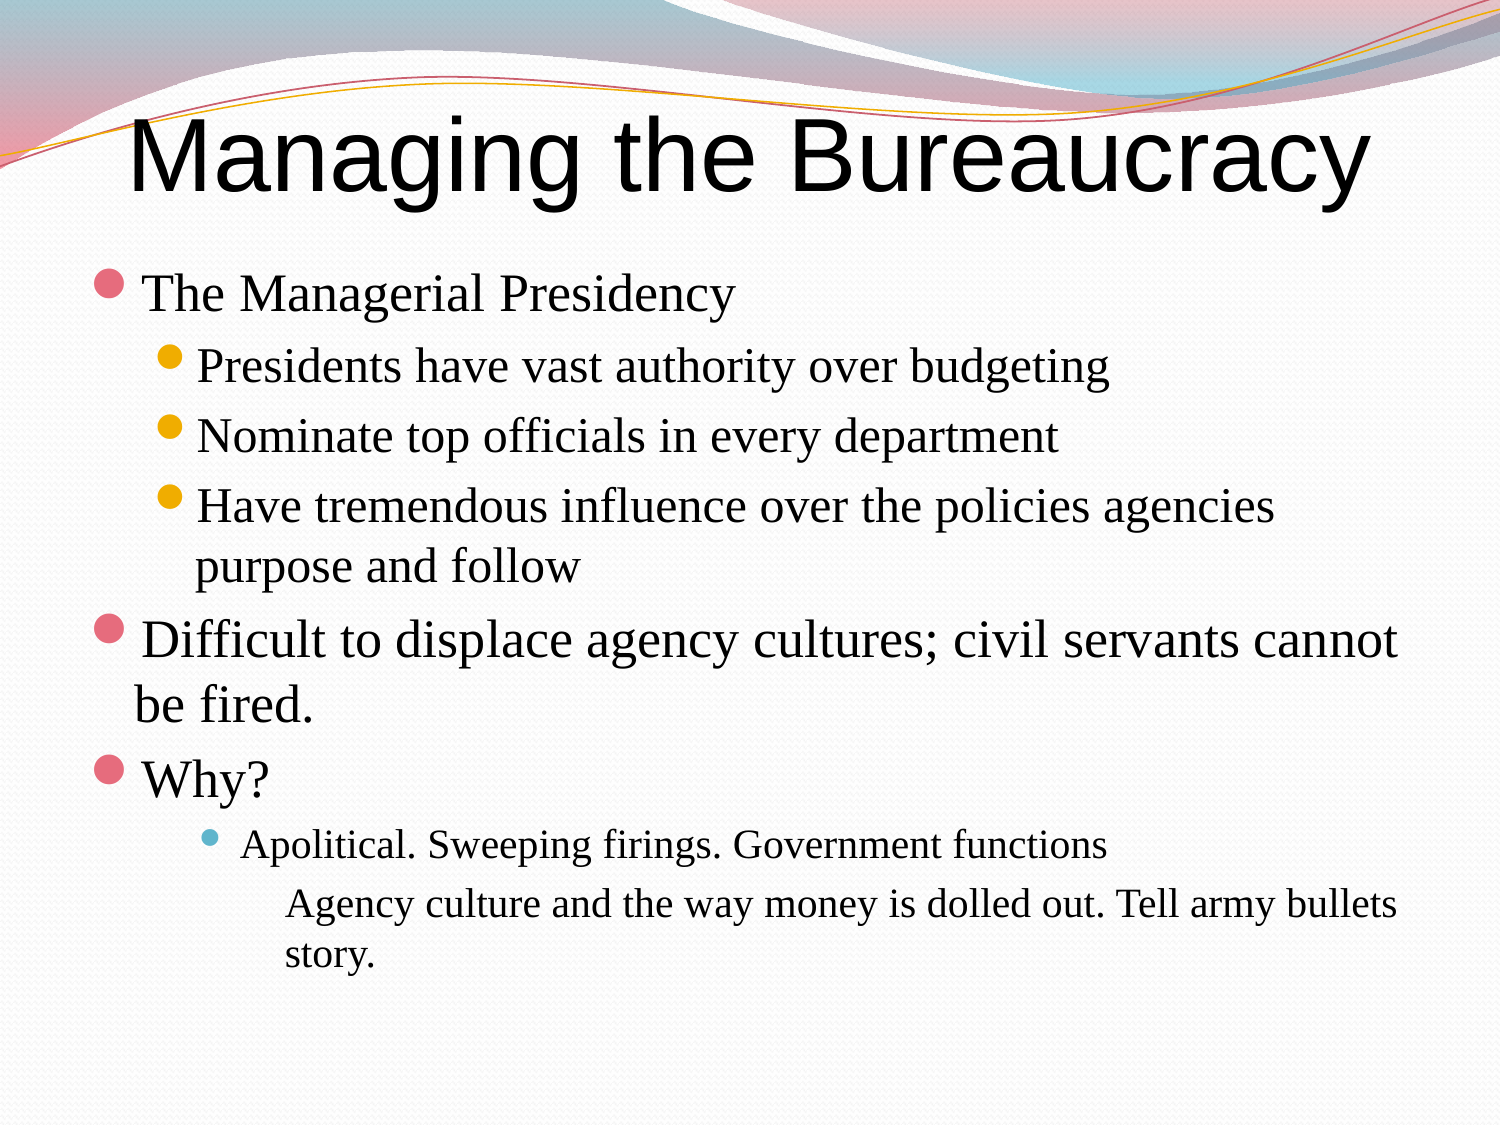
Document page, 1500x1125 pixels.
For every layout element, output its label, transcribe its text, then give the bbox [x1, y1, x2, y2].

title Managing the Bureaucracy [75, 62, 1425, 213]
list The Managerial Presidency Presidents have vast authority over budgeting Nominate top officials in every department Have tremendous influence over the policies agencies purpose and follow Difficult to displace agency cultures; civil servants cannot be fired. Why? Apolitical. Sweeping firings. Government functions Agency culture and the way money is dolled out. Tell army bullets story. [75, 249, 1425, 1038]
